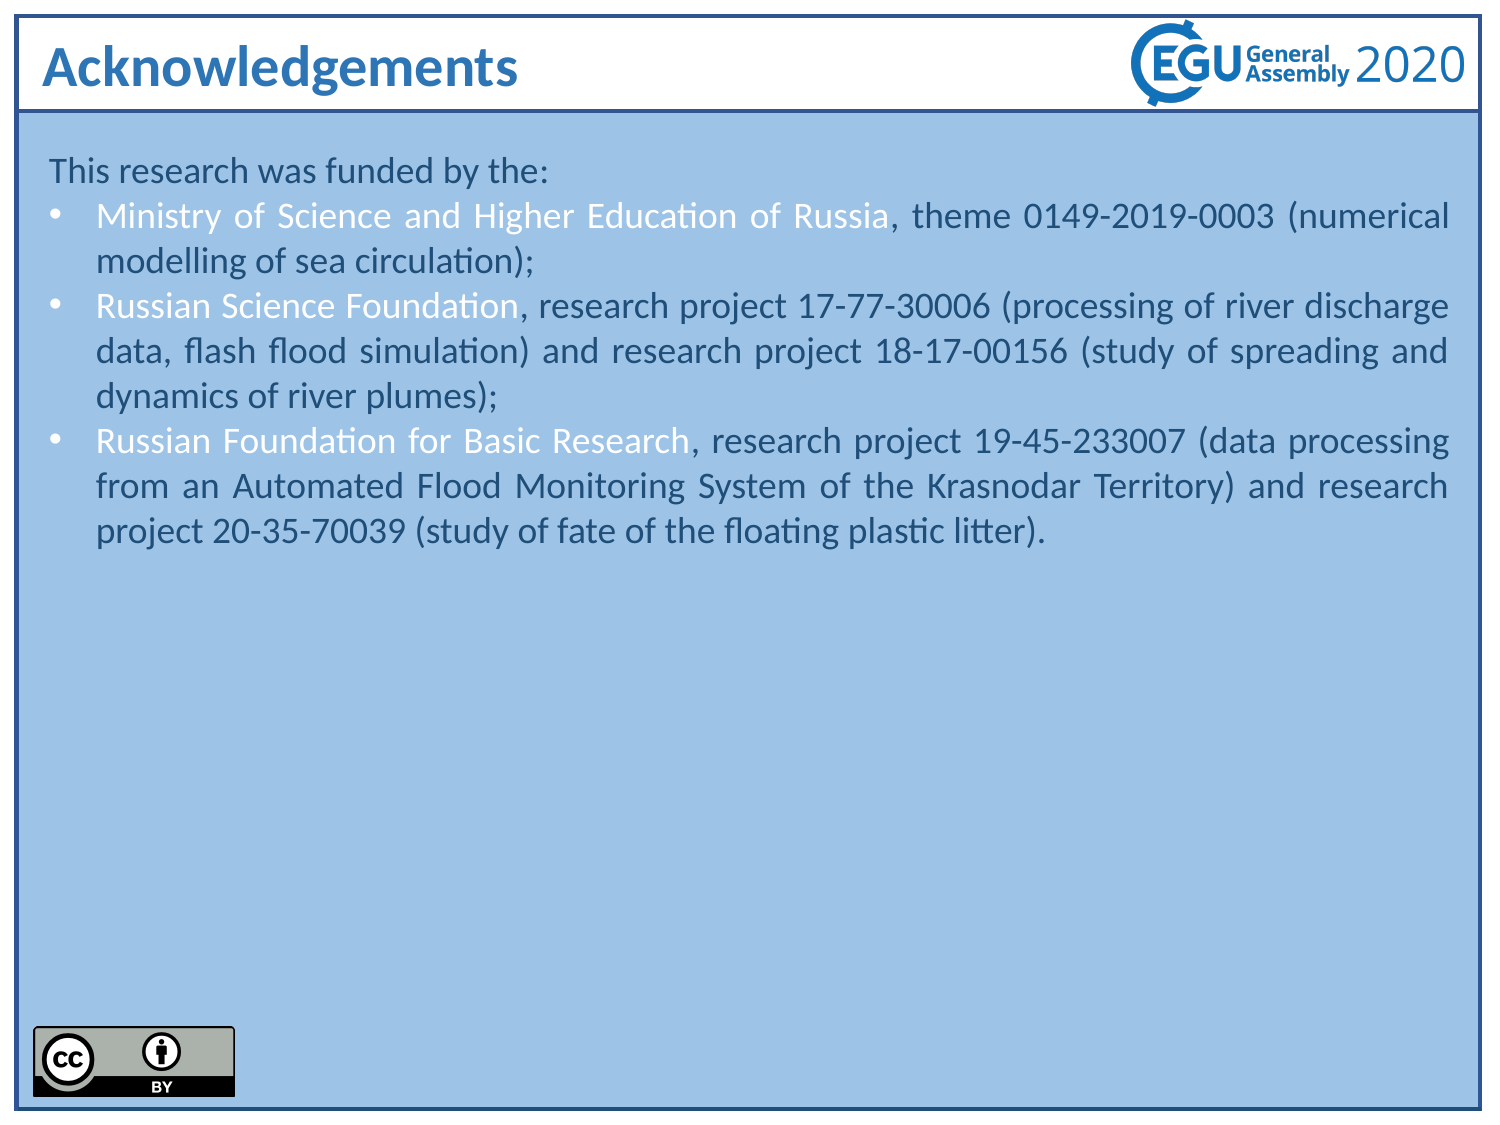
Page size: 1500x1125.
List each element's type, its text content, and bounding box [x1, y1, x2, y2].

text_box This research was funded by the: Ministry of Science and Higher Education of Russia, theme 0149-2019-0003 (numerical modelling of sea circulation); Russian Science Foundation, research project 17-77-30006 (processing of river discharge data, flash flood simulation) and research project 18-17-00156 (study of spreading and dynamics of river plumes); Russian Foundation for Basic Research, research project 19-45-233007 (data processing from an Automated Flood Monitoring System of the Krasnodar Territory) and research project 20-35-70039 (study of fate of the floating plastic litter). [34, 138, 1465, 559]
picture [32, 1026, 235, 1097]
text_box [15, 112, 1481, 1110]
text_box Acknowledgements [11, 21, 550, 106]
text_box [15, 15, 1481, 112]
picture [1131, 19, 1464, 108]
